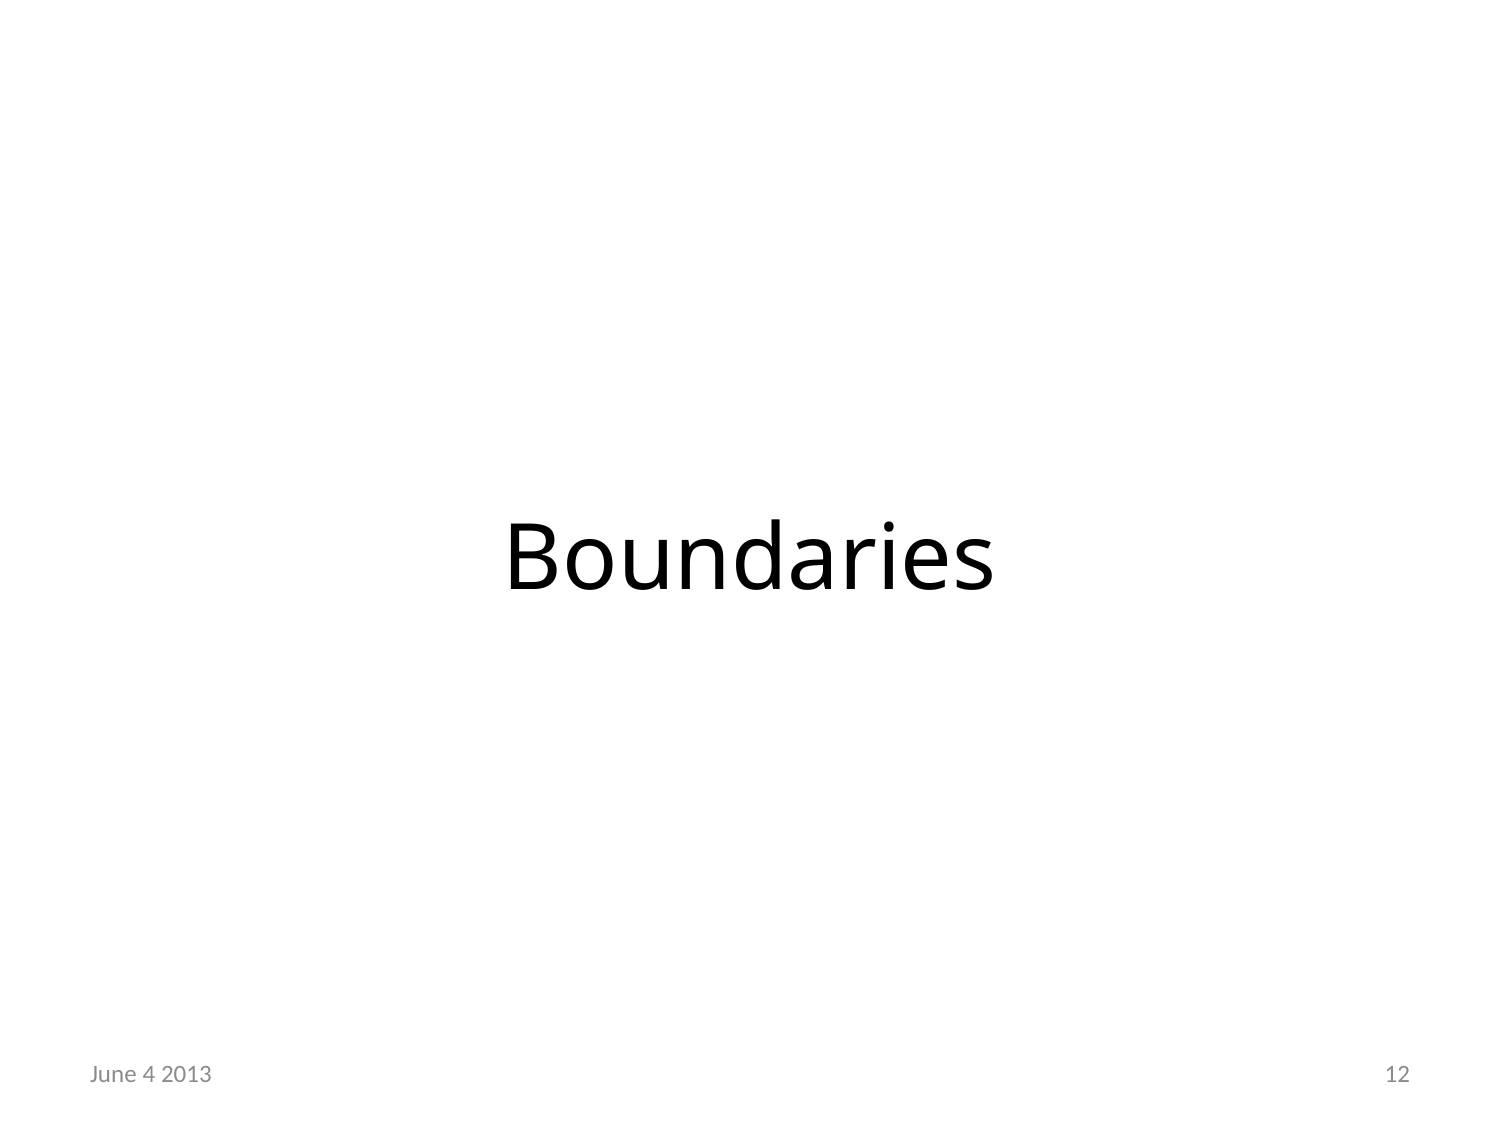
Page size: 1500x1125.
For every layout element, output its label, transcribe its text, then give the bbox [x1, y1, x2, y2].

list Boundaries [75, 99, 1425, 1005]
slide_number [75, 1042, 425, 1103]
slide_number 13 [1074, 1042, 1425, 1103]
